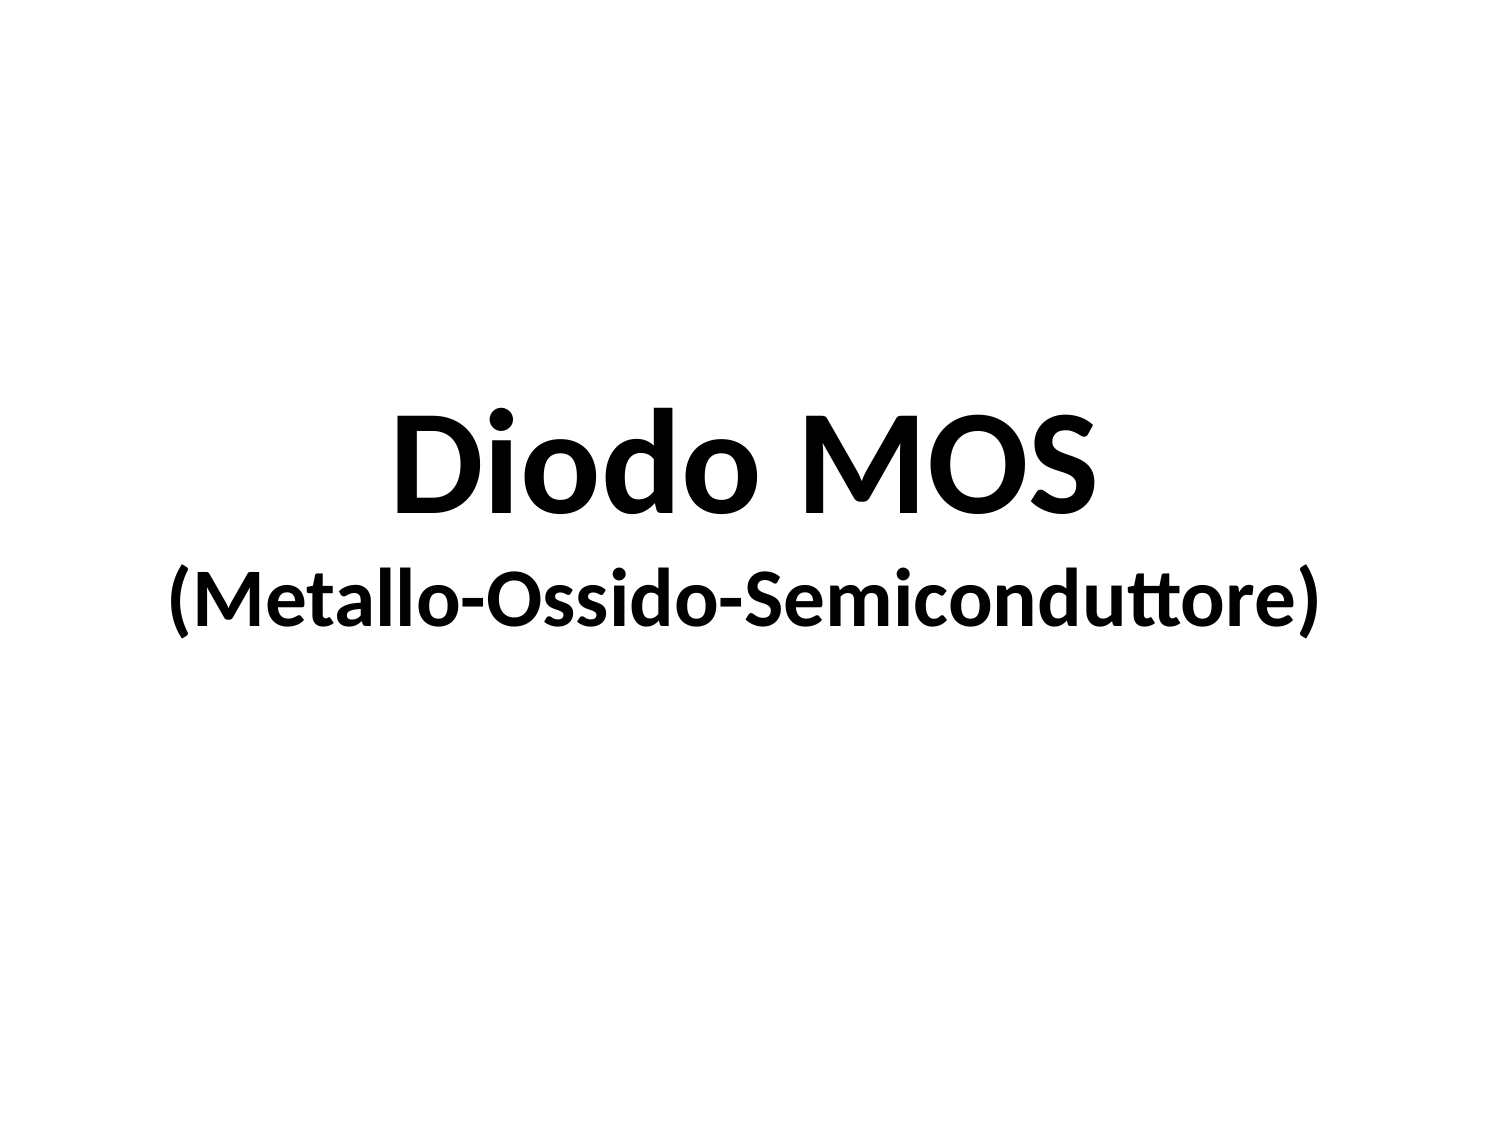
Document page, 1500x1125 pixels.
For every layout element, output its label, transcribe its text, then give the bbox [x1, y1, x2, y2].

text_box Diodo MOS (Metallo-Ossido-Semiconduttore) [151, 356, 1339, 651]
